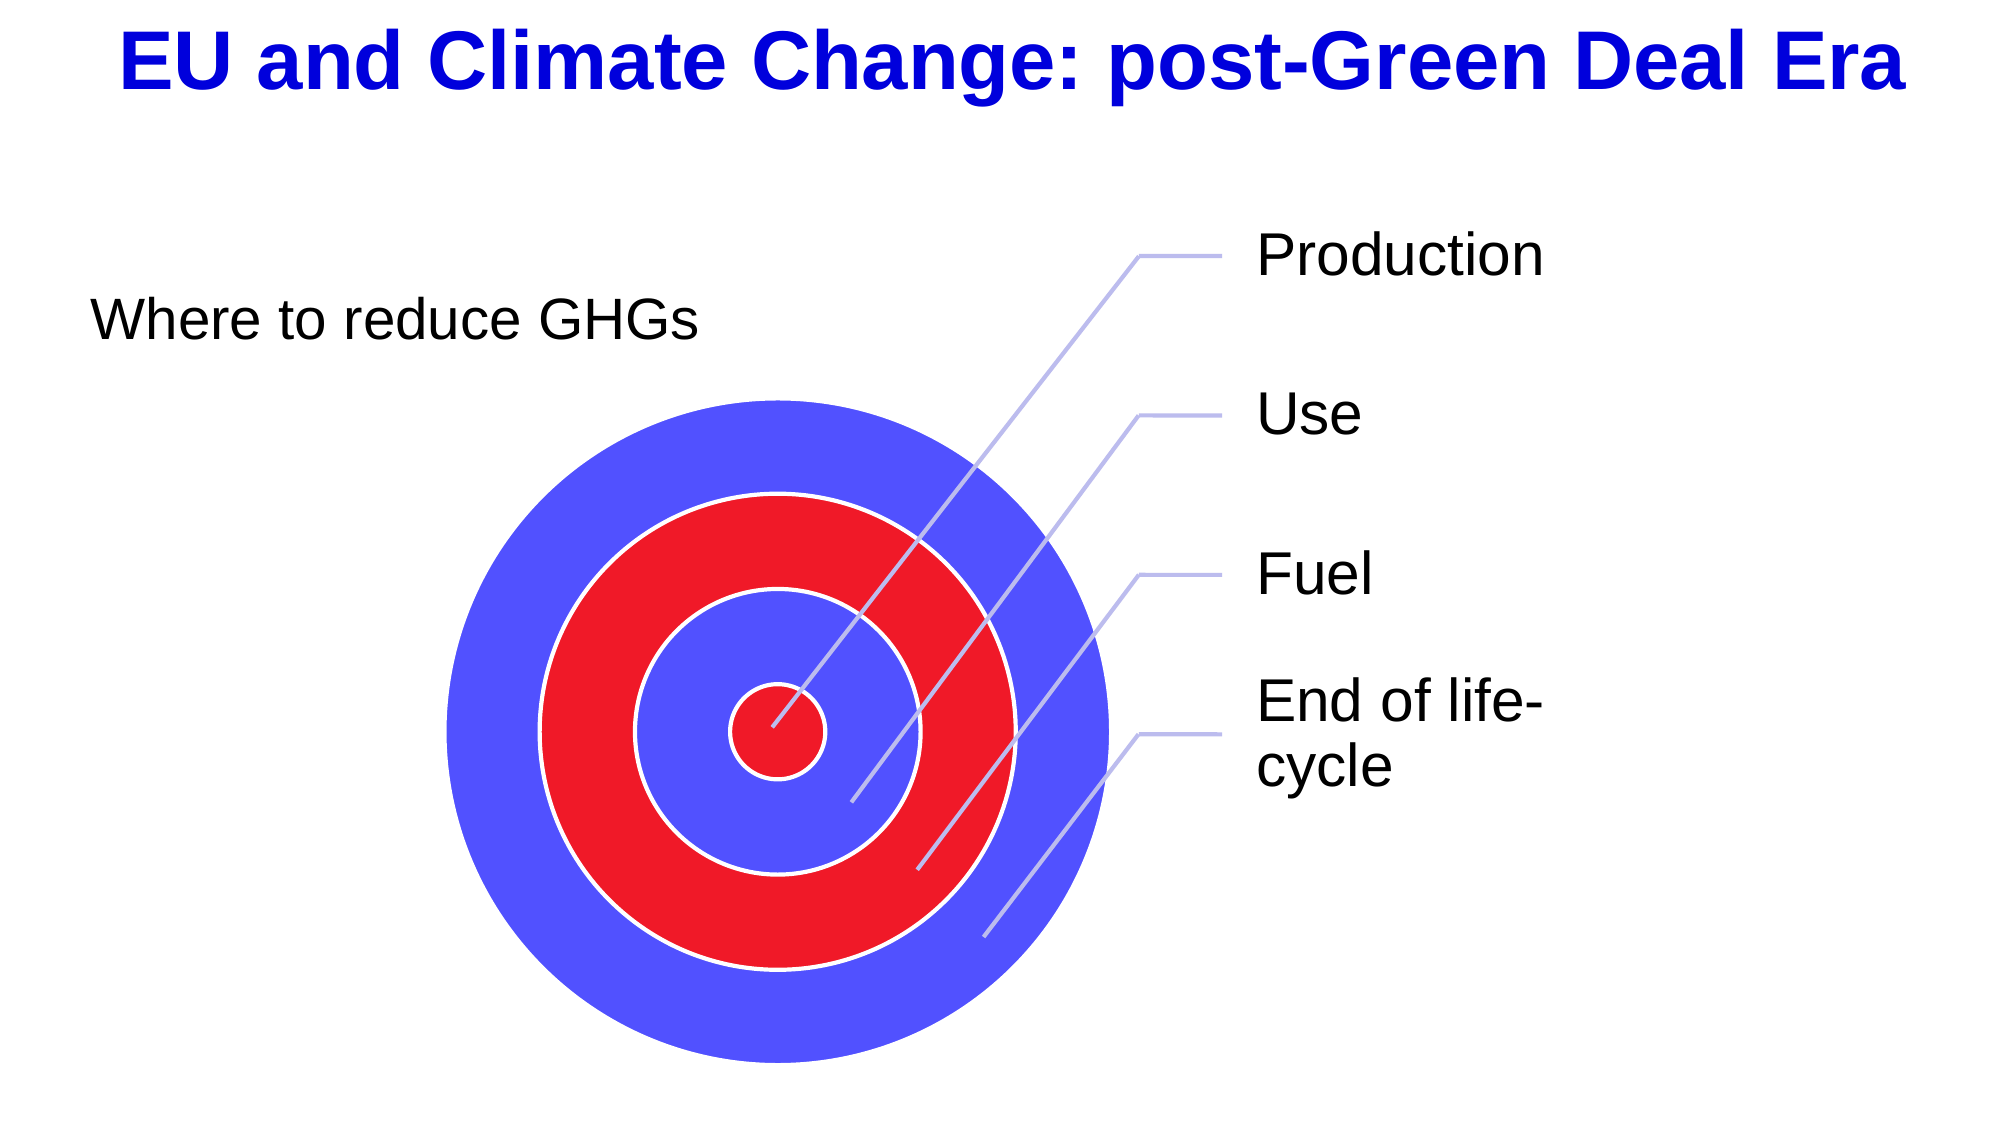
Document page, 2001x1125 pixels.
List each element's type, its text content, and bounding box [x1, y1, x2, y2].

title EU and Climate Change: post-Green Deal Era [118, 22, 1954, 97]
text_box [332, 175, 1667, 1066]
list Where to reduce GHGs [78, 275, 327, 350]
